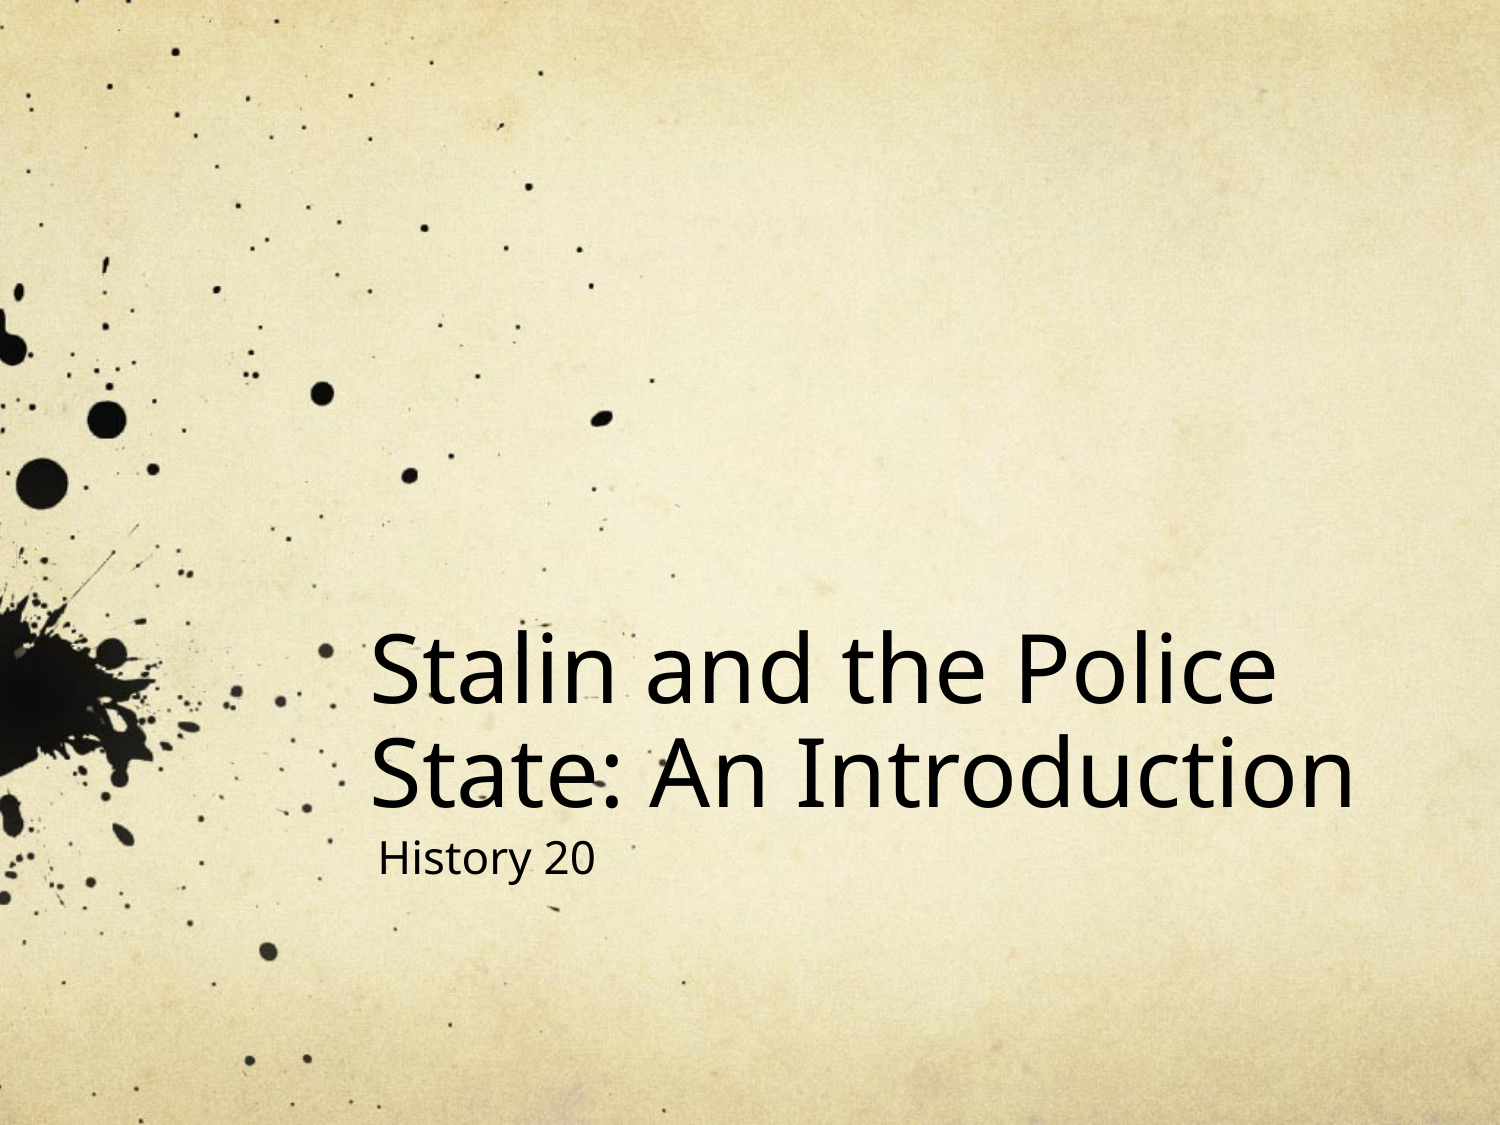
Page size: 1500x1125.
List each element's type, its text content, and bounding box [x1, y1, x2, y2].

title Stalin and the Police State: An Introduction [362, 512, 1425, 827]
picture [0, 0, 1500, 1125]
subtitle History 20 [362, 829, 1425, 1023]
